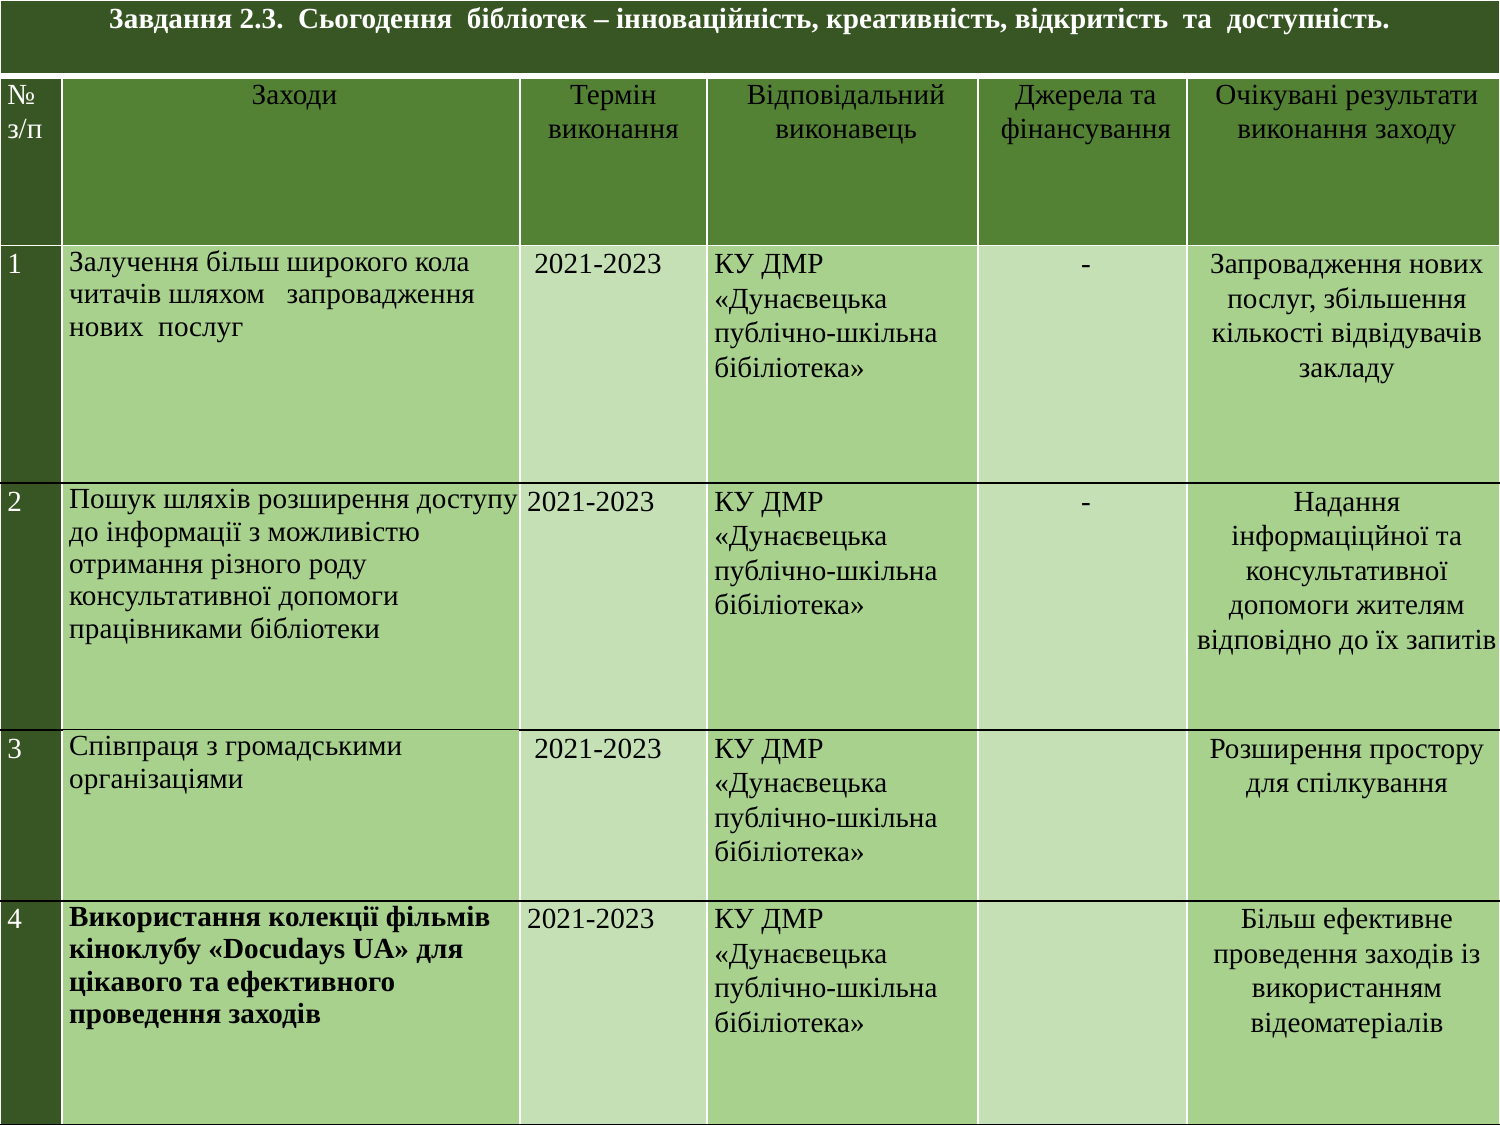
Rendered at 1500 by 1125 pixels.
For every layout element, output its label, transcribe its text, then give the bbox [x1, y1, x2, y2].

table_cell Співпраця з громадськими організаціями [63, 730, 519, 821]
table_cell 2 [1, 484, 61, 729]
table_header 3авдання 2.3. Сьогодення бібліотек – інноваційність, креативність, відкритість та доступність. [1, 1, 1499, 73]
table_cell Заходи [63, 79, 519, 245]
table_cell [979, 731, 1186, 821]
table_cell 2021-2023 [521, 731, 706, 821]
table_cell Очікувані результати виконання заходу [1188, 79, 1499, 245]
table_cell 3 [1, 731, 61, 821]
table_cell № з/п [1, 79, 61, 245]
table_cell КУ ДМР «Дунаєвецька публічно-шкільна бібіліотека» [708, 246, 977, 482]
table_cell Залучення більш широкого кола читачів шляхом запровадження нових послуг [63, 246, 519, 482]
table_cell - [979, 484, 1186, 729]
table_cell Запровадження нових послуг, збільшення кількості відвідувачів закладу [1188, 246, 1499, 482]
table_cell 1 [1, 246, 61, 482]
table_cell - [979, 246, 1186, 482]
table_cell Пошук шляхів розширення доступу до інформації з можливістю отримання різного роду консультативної допомоги працівниками бібліотеки [63, 484, 519, 729]
table_cell Надання інформаціцйної та консультативної допомоги жителям відповідно до їх запитів [1188, 484, 1499, 729]
table_cell КУ ДМР «Дунаєвецька публічно-шкільна бібіліотека» [708, 731, 977, 821]
table_cell КУ ДМР «Дунаєвецька публічно-шкільна бібіліотека» [708, 484, 977, 729]
table_cell Термін виконання [521, 79, 706, 245]
table_cell Відповідальний виконавець [708, 79, 977, 245]
table_cell Розширення простору для спілкування [1188, 731, 1499, 821]
picture [0, 821, 1500, 1125]
table_cell 2021-2023 [521, 484, 706, 729]
table_cell 2021-2023 [521, 246, 706, 482]
table_cell Джерела та фінансування [979, 79, 1186, 245]
